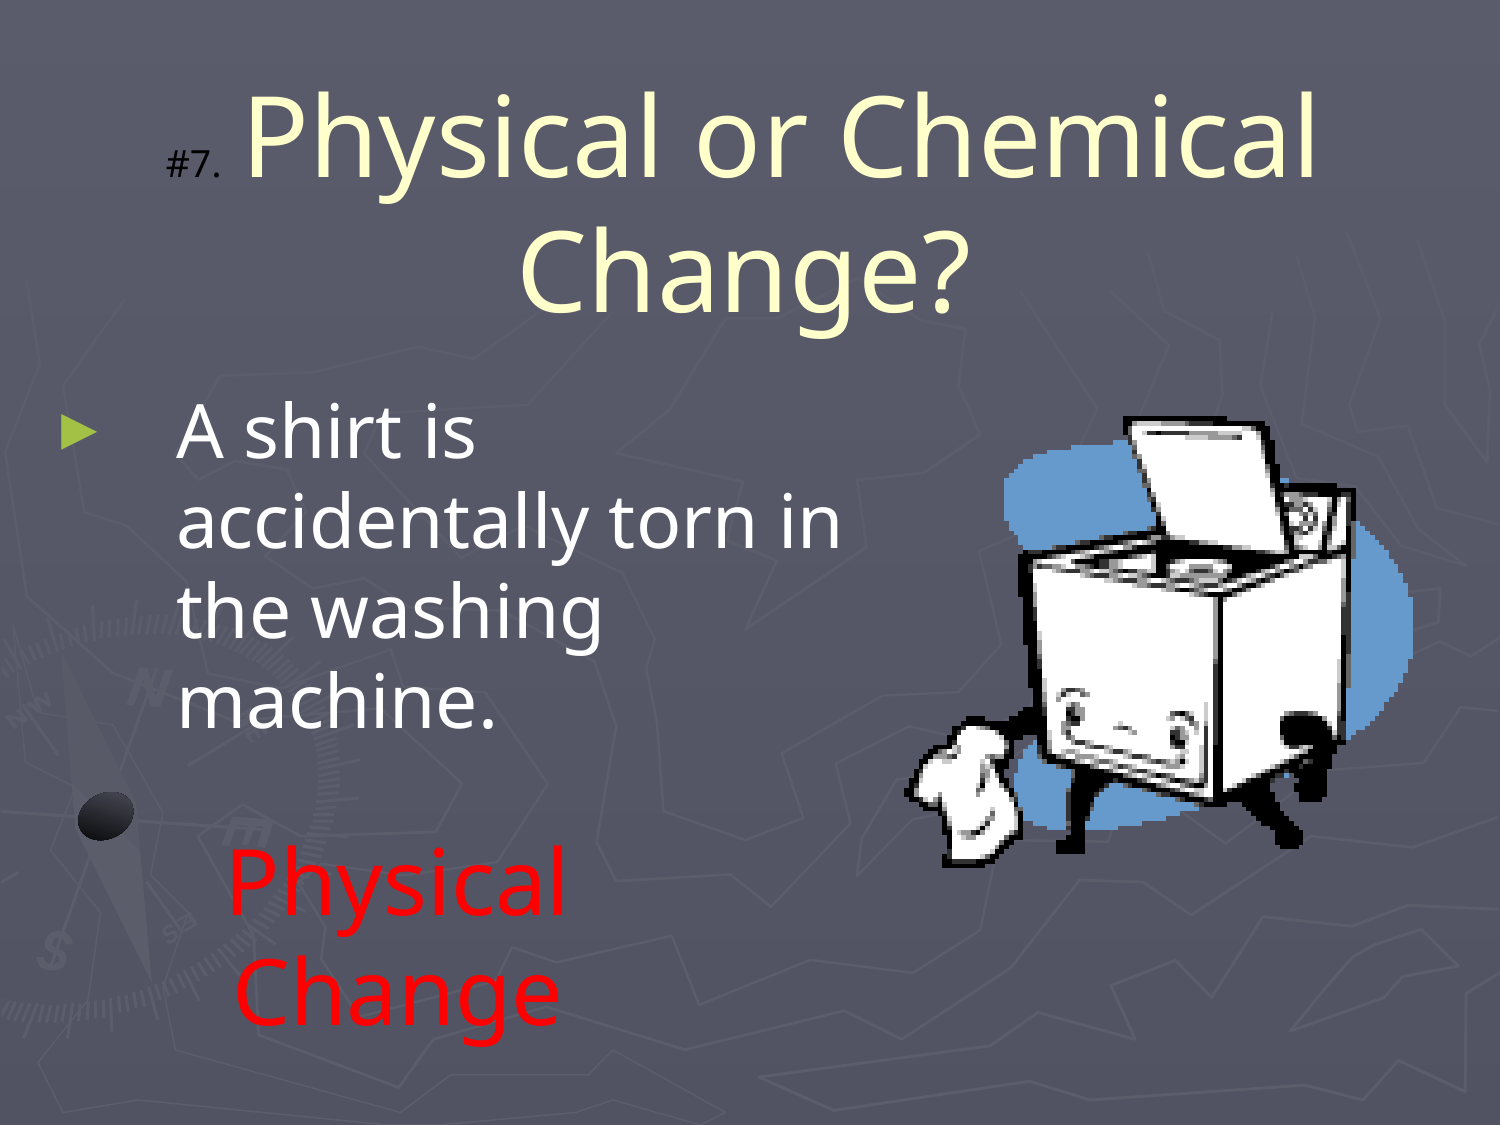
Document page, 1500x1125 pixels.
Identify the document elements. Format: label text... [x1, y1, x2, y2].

text_box Physical Change [122, 816, 673, 1052]
picture [899, 374, 1413, 888]
title #7. Physical or Chemical Change? [36, 36, 1451, 363]
list A shirt is accidentally torn in the washing machine. [48, 261, 863, 1001]
